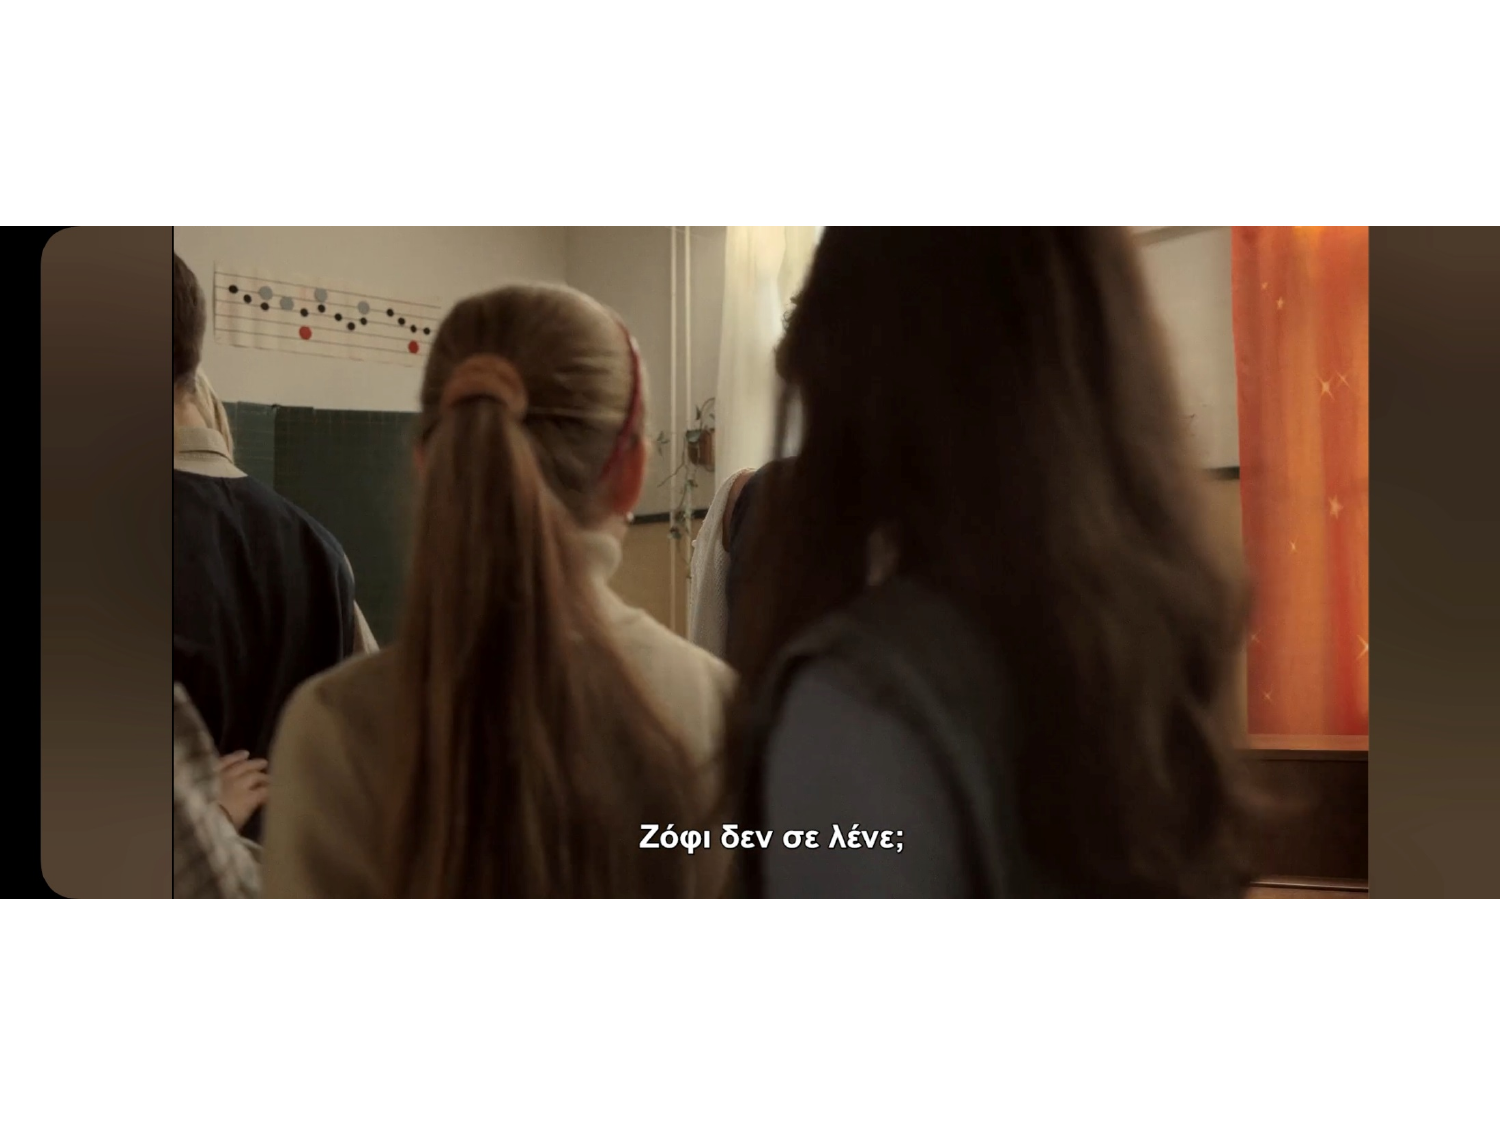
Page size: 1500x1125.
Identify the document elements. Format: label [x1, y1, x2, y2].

picture [0, 225, 1500, 899]
